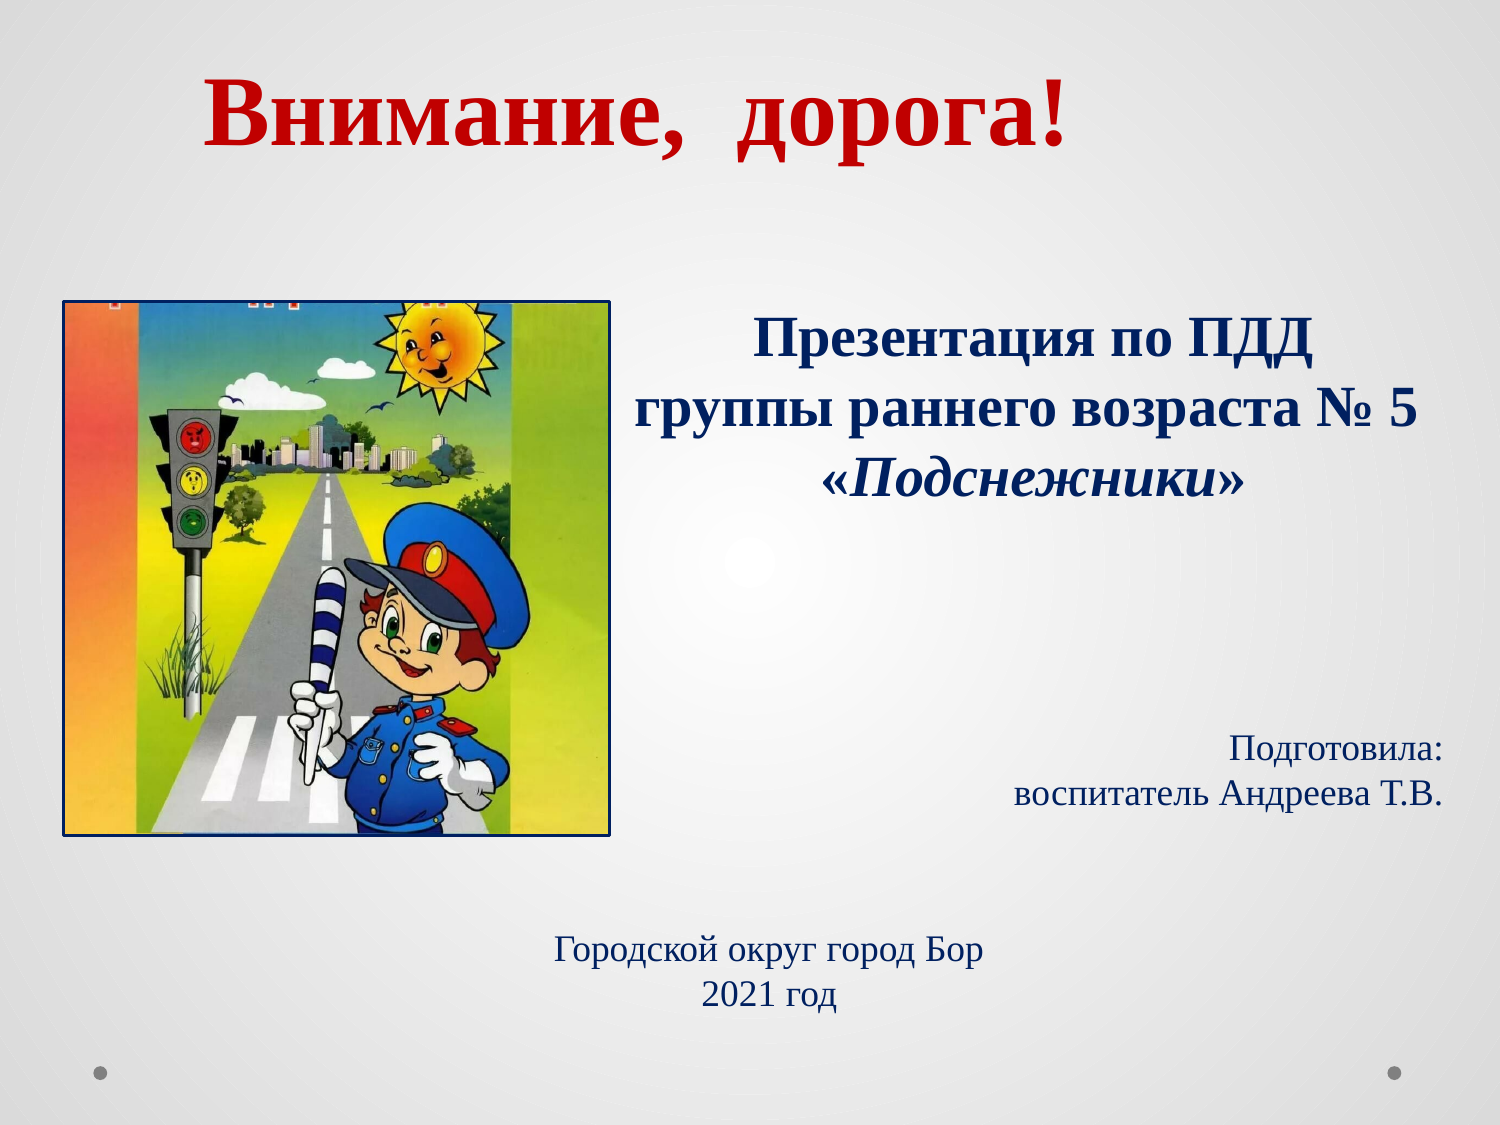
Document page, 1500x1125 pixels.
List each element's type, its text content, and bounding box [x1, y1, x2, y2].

text_box Городской округ город Бор 2021 год [539, 916, 1000, 1022]
title Внимание, дорога! [0, 4, 1275, 173]
text_box Подготовила: воспитатель Андреева Т.В. [950, 715, 1459, 821]
text_box Презентация по ПДД группы раннего возраста № 5 «Подснежники» [608, 290, 1459, 586]
picture [64, 302, 609, 835]
